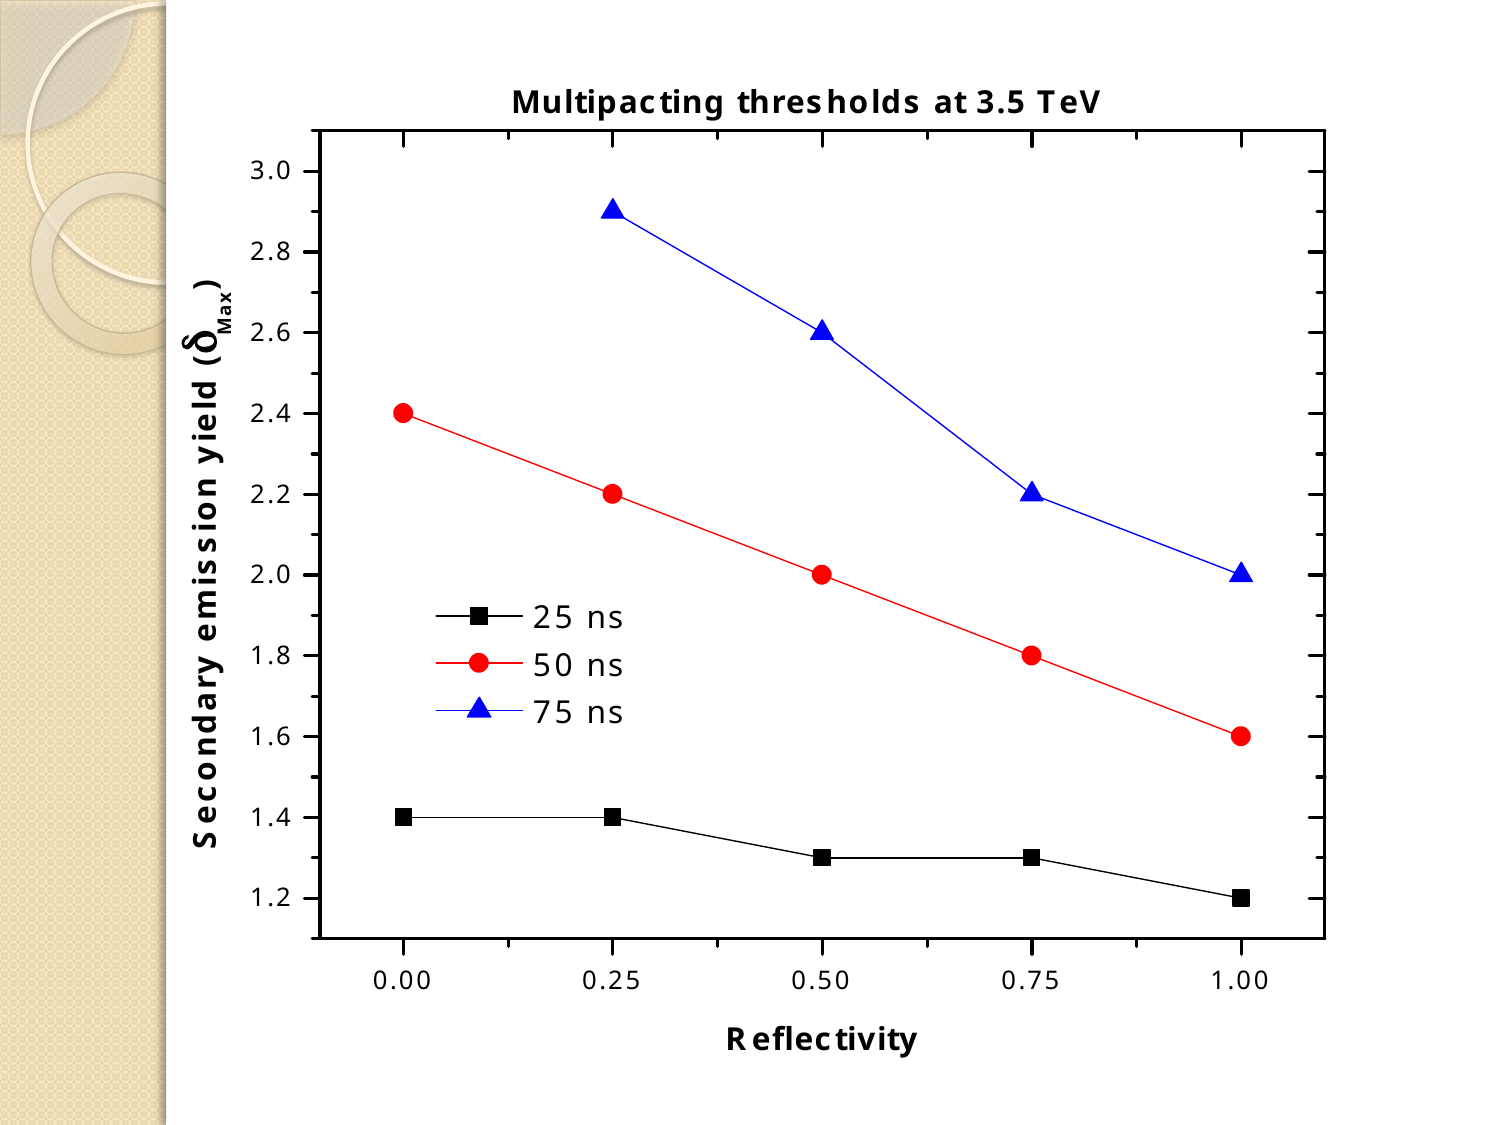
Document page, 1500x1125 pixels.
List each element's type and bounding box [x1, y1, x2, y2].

text_box [55, 0, 1500, 1125]
